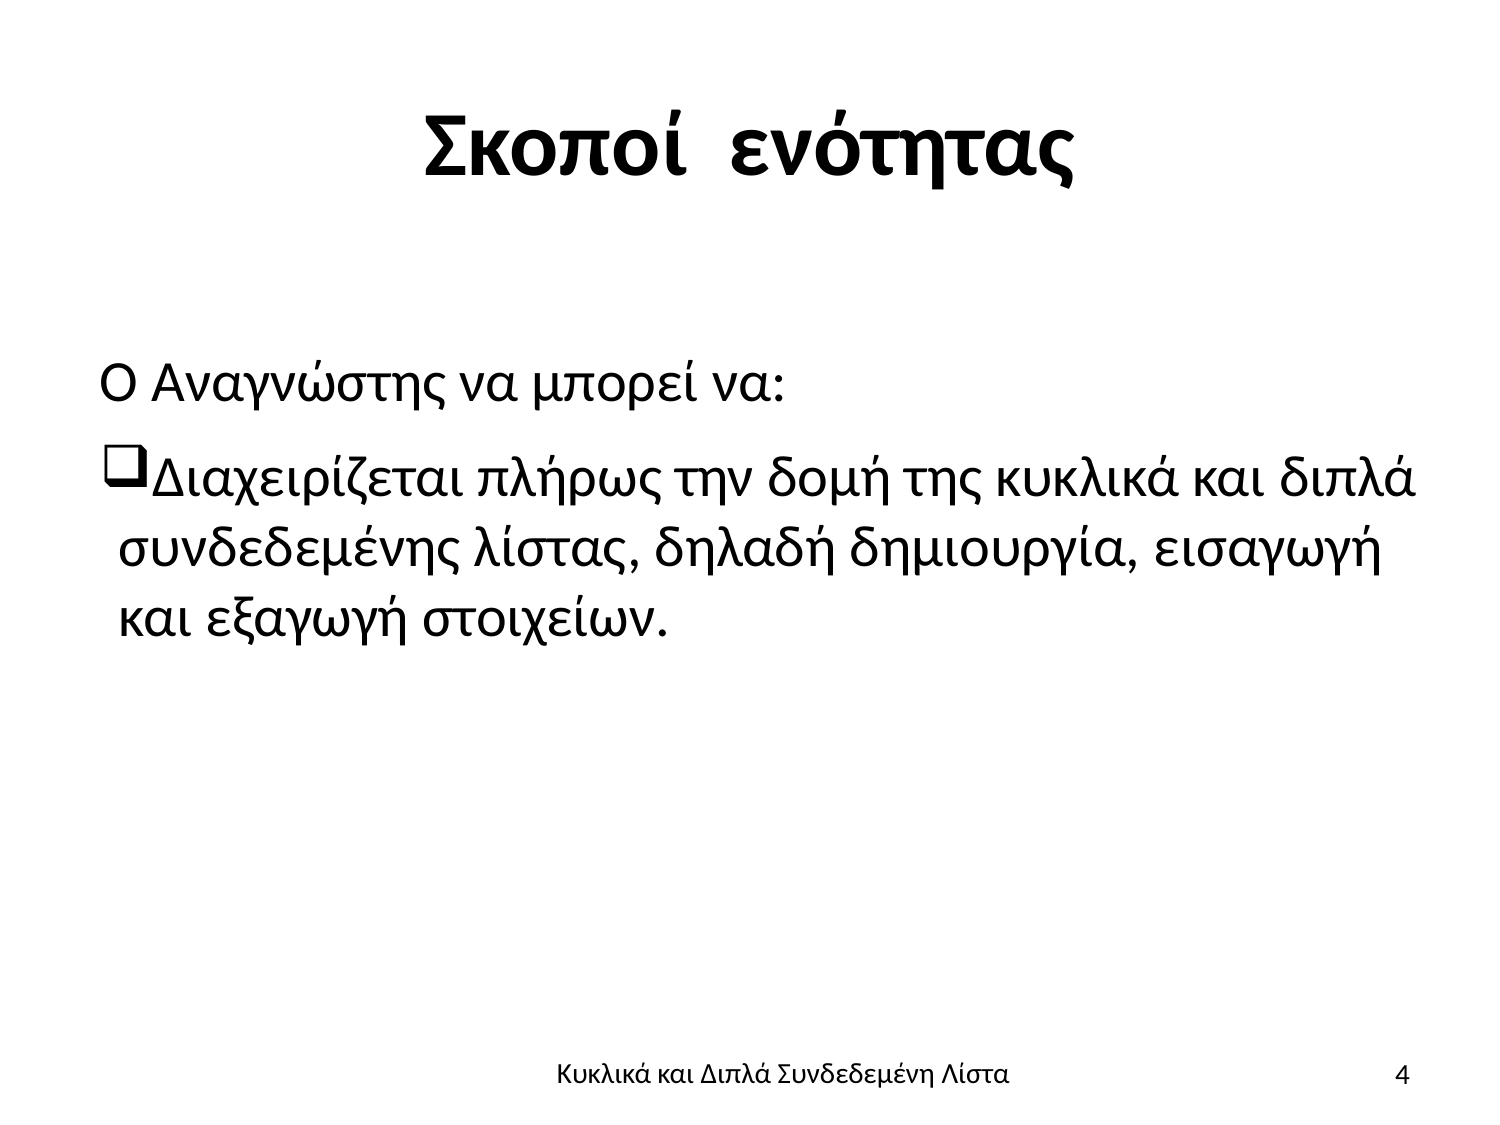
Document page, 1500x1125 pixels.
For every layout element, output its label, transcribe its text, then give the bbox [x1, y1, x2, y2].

list Ο Αναγνώστης να μπορεί να: Διαχειρίζεται πλήρως την δομή της κυκλικά και διπλά συνδεδεμένης λίστας, δηλαδή δημιουργία, εισαγωγή και εξαγωγή στοιχείων. [85, 336, 1436, 835]
title Σκοποί ενότητας [75, 45, 1425, 233]
text_box Κυκλικά και Διπλά Συνδεδεμένη Λίστα [521, 1046, 1046, 1125]
slide_number 4 [1074, 1042, 1425, 1103]
